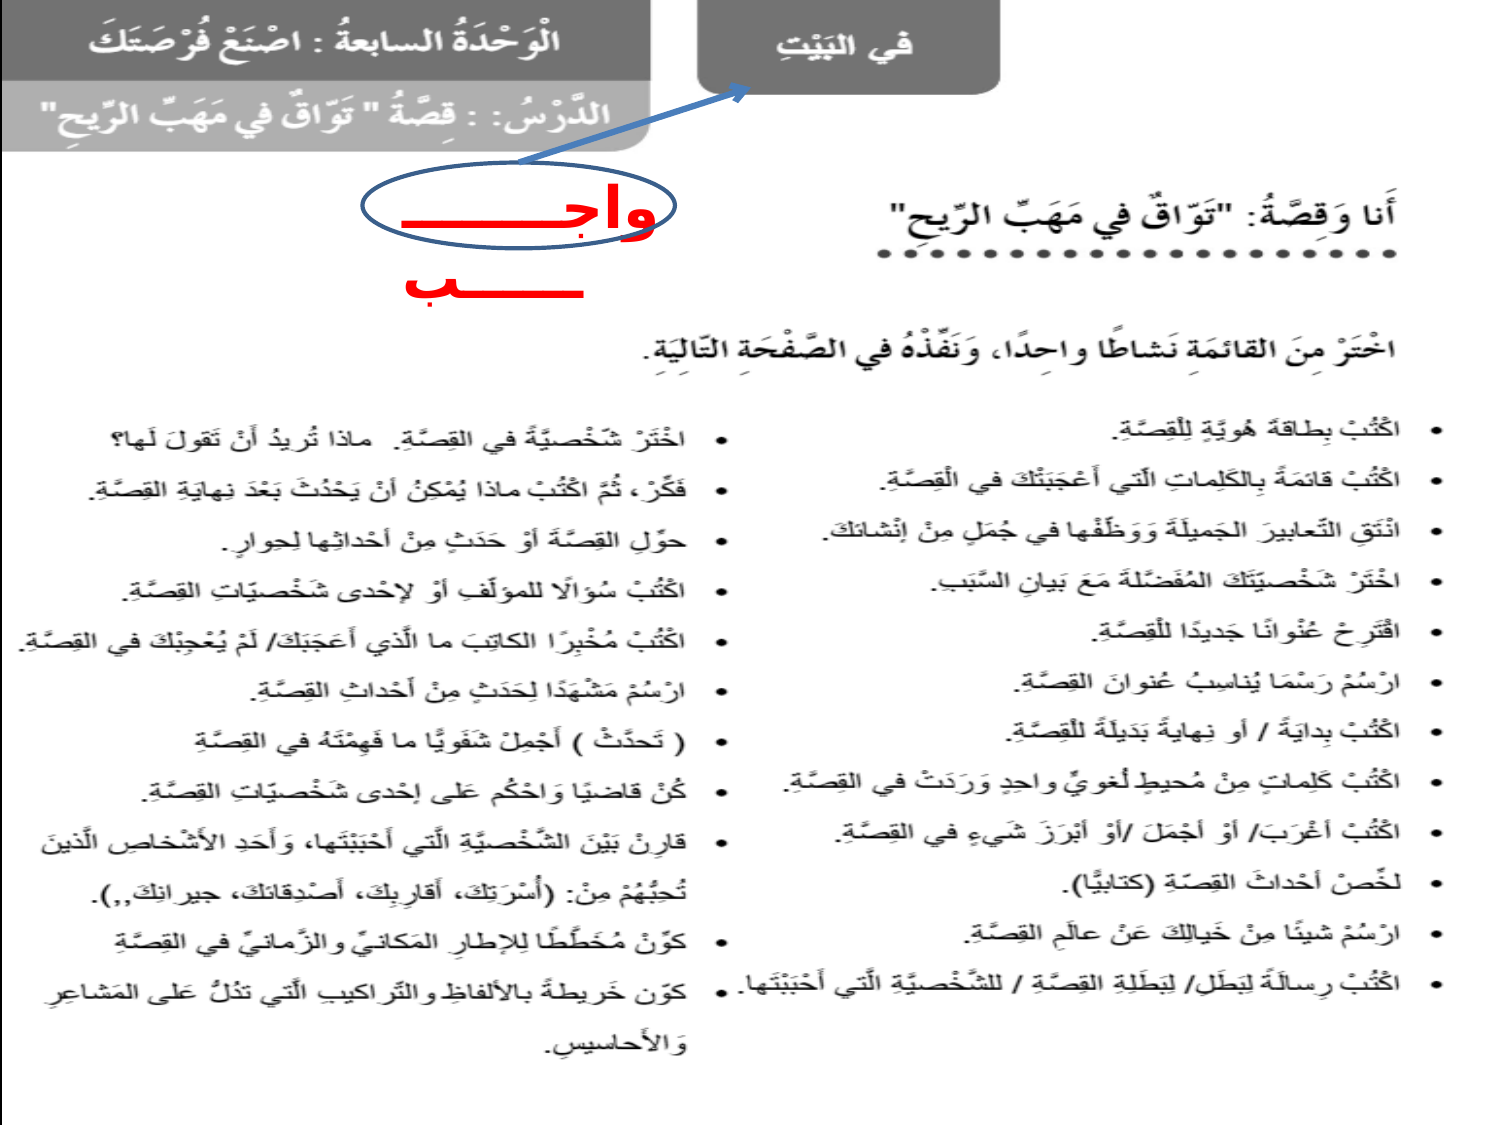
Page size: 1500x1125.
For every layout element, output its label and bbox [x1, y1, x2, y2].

picture [1, 0, 1500, 1125]
text_box [518, 87, 752, 163]
